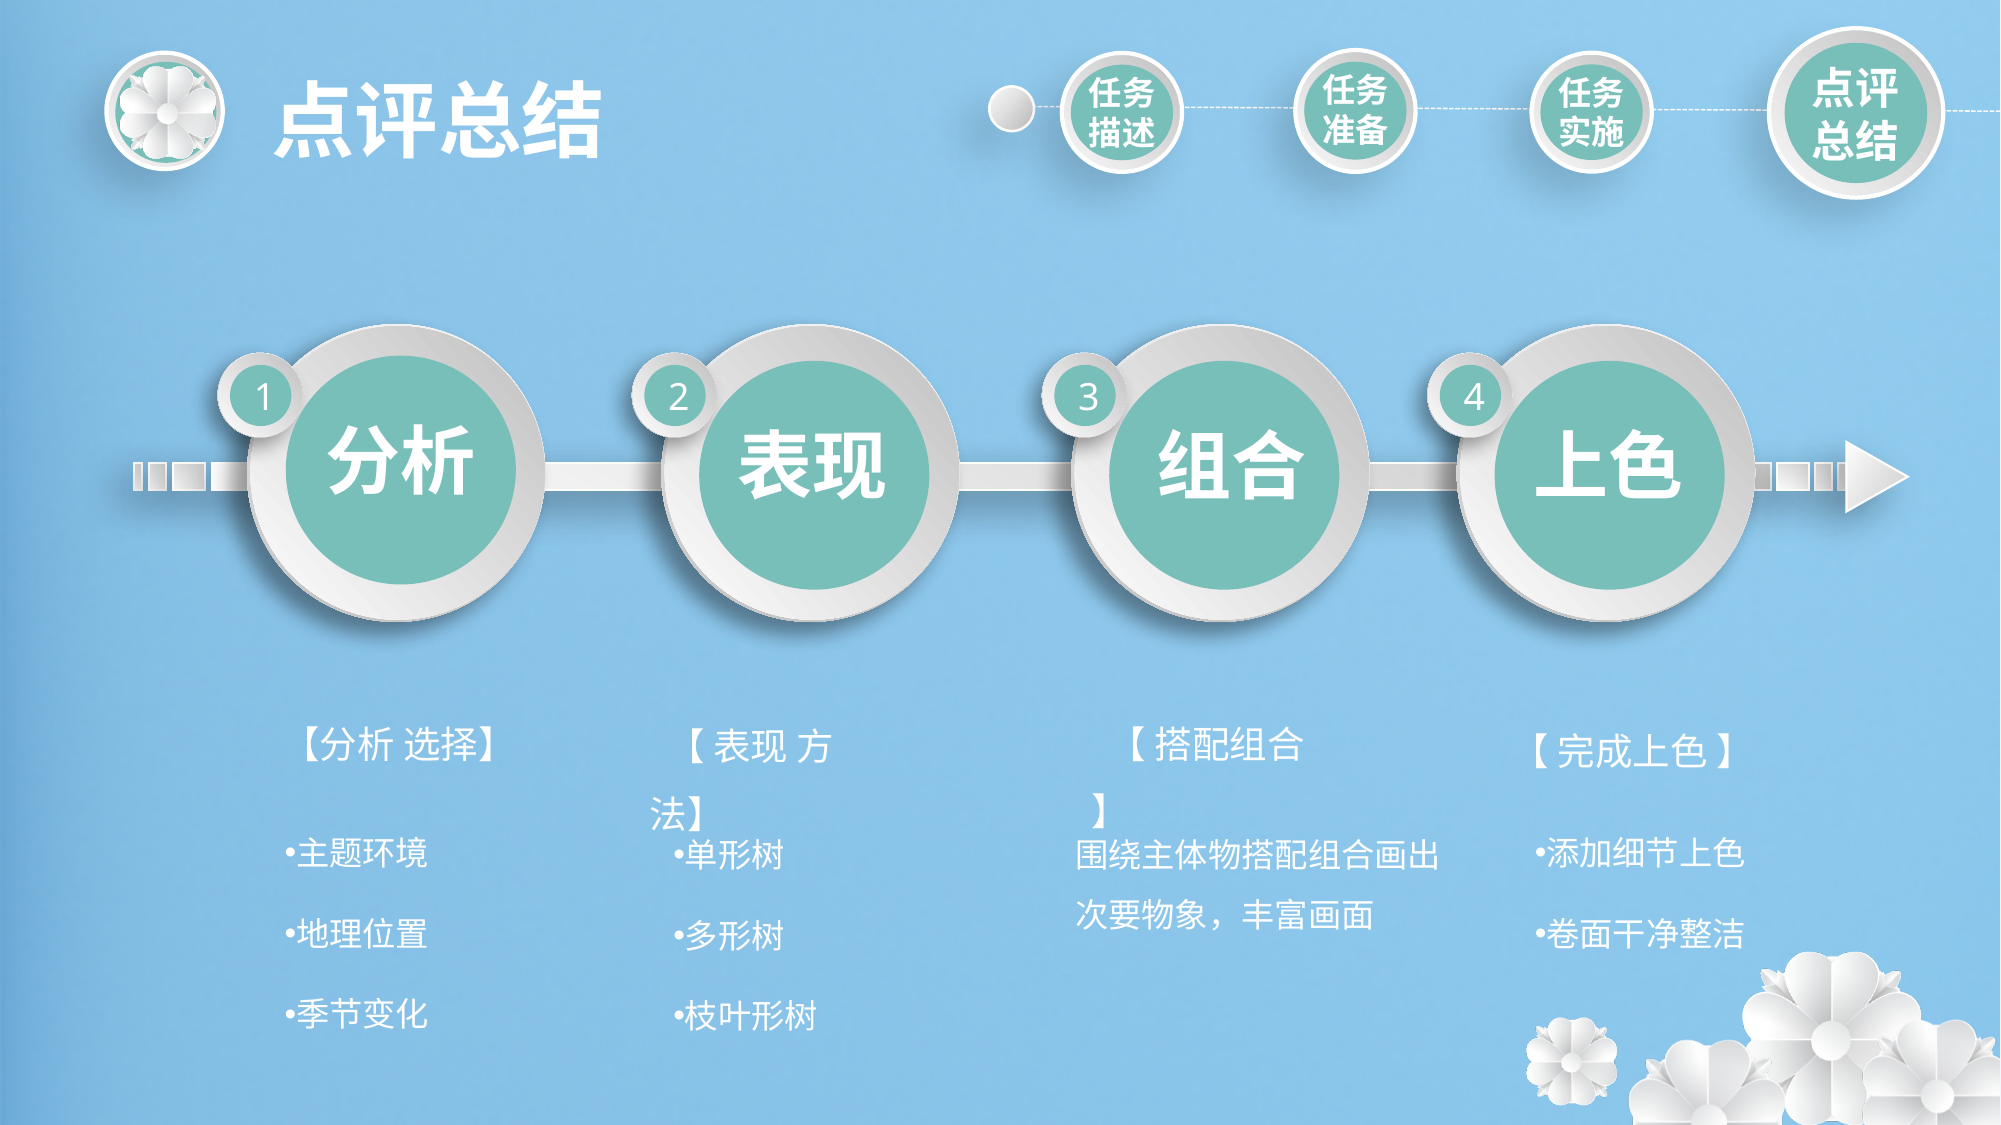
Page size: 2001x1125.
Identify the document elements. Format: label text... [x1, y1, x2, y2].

text_box [1322, 48, 1389, 59]
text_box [1064, 692, 1477, 941]
text_box 点评总结 [1783, 51, 1928, 106]
text_box [1060, 112, 1067, 140]
text_box [1822, 176, 1890, 185]
text_box [1795, 27, 1918, 51]
text_box [1177, 85, 1183, 106]
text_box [1041, 324, 1370, 622]
text_box [1088, 51, 1156, 62]
text_box [1647, 112, 1653, 138]
text_box [1559, 51, 1625, 61]
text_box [1756, 441, 1908, 512]
text_box [1796, 176, 1916, 199]
text_box [1530, 112, 1536, 138]
text_box [988, 85, 1033, 133]
text_box 任务准备 [1300, 59, 1410, 106]
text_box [1427, 324, 1756, 622]
text_box [1768, 64, 1783, 106]
text_box 任务实施 [1536, 112, 1647, 162]
text_box [1928, 112, 1945, 163]
text_box [1647, 86, 1653, 106]
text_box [1001, 106, 2000, 112]
text_box [1557, 162, 1627, 173]
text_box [270, 692, 1941, 1060]
text_box 任务描述 [1067, 62, 1177, 106]
text_box [1410, 112, 1417, 140]
text_box [1061, 85, 1067, 106]
text_box 任务描述 [1067, 112, 1177, 162]
picture [0, 0, 2001, 1125]
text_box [960, 441, 1041, 512]
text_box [631, 324, 960, 622]
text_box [1370, 441, 1427, 512]
text_box [1410, 82, 1417, 106]
text_box [1820, 41, 1892, 51]
text_box [1294, 84, 1300, 106]
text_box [546, 441, 631, 512]
text_box [1928, 63, 1944, 106]
text_box 任务准备 [1300, 112, 1410, 163]
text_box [133, 441, 217, 512]
text_box [1767, 112, 1783, 161]
text_box [1322, 163, 1389, 173]
text_box [1177, 112, 1184, 139]
text_box 任务实施 [1536, 61, 1647, 106]
text_box [1086, 162, 1157, 173]
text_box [217, 324, 546, 622]
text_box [106, 52, 223, 170]
text_box [1530, 87, 1536, 106]
text_box 点评总结 [251, 57, 625, 178]
text_box [1294, 112, 1300, 138]
text_box 点评总结 [1783, 112, 1928, 176]
